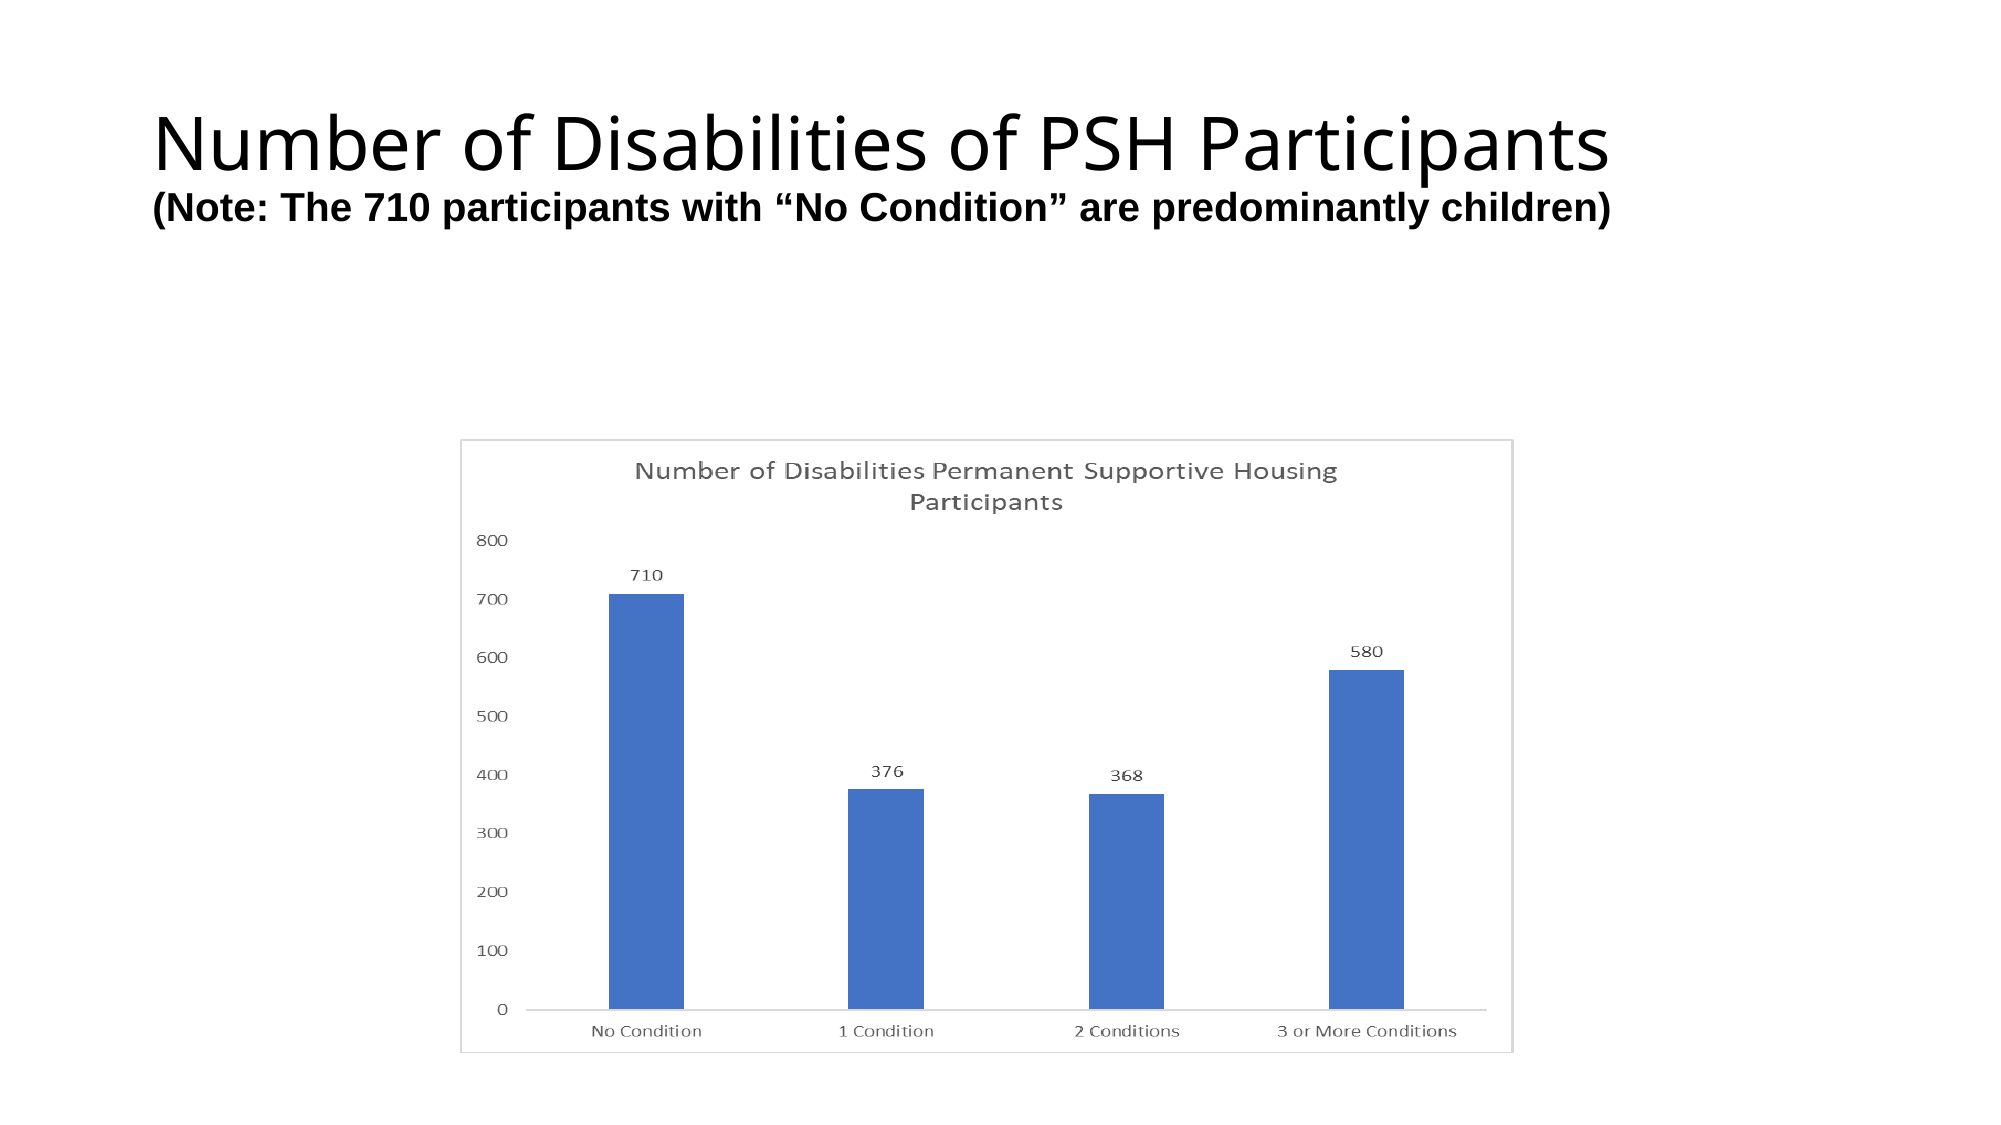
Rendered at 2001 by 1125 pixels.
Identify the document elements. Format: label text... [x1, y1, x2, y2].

picture [460, 439, 1514, 1053]
title Number of Disabilities of PSH Participants (Note: The 710 participants with “No Condition” are predominantly children) [137, 59, 1863, 278]
